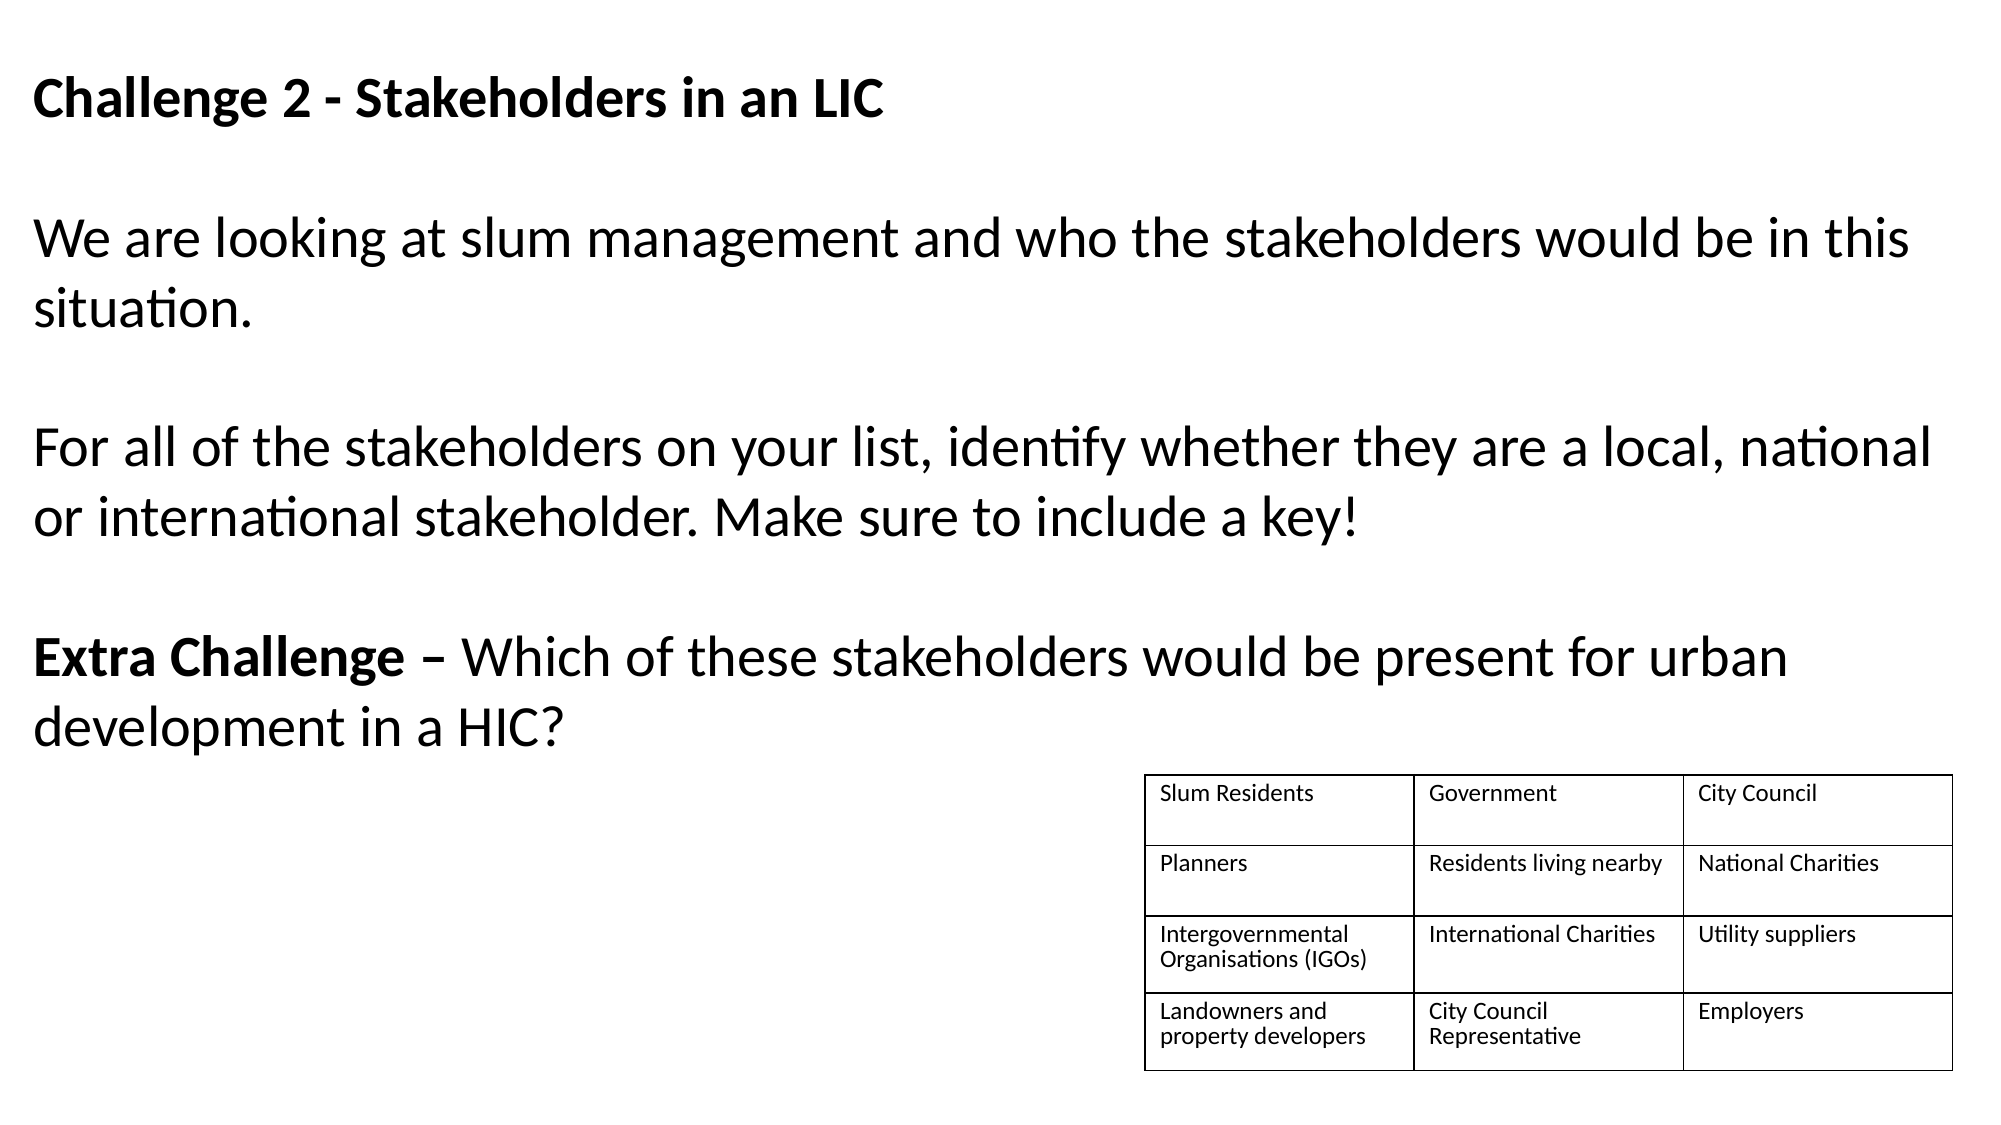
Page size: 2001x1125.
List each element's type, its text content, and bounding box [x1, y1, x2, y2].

table_header Slum Residents [1146, 776, 1413, 845]
table_cell Utility suppliers [1684, 917, 1952, 992]
table_cell Landowners and property developers [1146, 994, 1413, 1070]
table_cell Planners [1146, 846, 1413, 915]
table_cell National Charities [1684, 846, 1952, 915]
table_header Government [1415, 776, 1683, 845]
table_cell City Council Representative [1415, 994, 1683, 1070]
table_header City Council [1684, 776, 1952, 845]
table_cell Residents living nearby [1415, 846, 1683, 915]
table_cell Intergovernmental Organisations (IGOs) [1146, 917, 1413, 992]
text_box Challenge 2 - Stakeholders in an LIC We are looking at slum management and who the stakeholders would be in this situation. For all of the stakeholders on your list, identify whether they are a local, national or international stakeholder. Make sure to include a key! Extra Challenge – Which of these stakeholders would be present for urban development in a HIC? [18, 51, 2000, 901]
table_cell International Charities [1415, 917, 1683, 992]
table_cell Employers [1684, 994, 1952, 1070]
